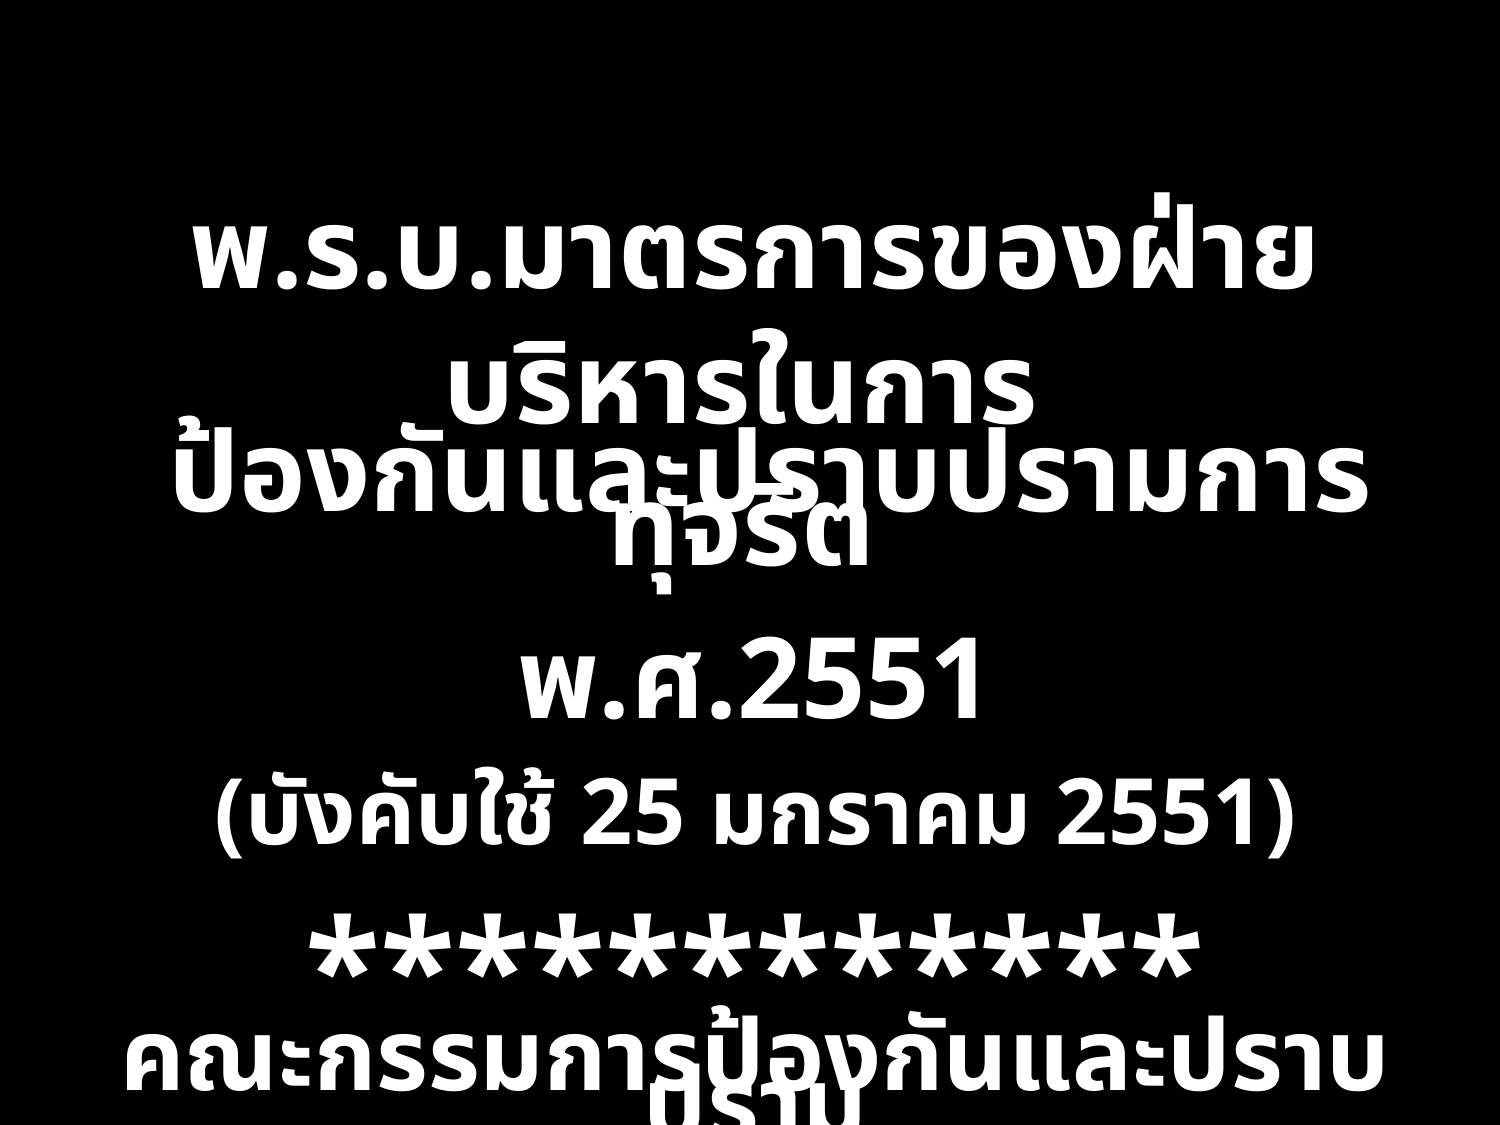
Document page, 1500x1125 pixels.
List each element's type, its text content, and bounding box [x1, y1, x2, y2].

subtitle พ.ร.บ.มาตรการของฝ่ายบริหารในการ ป้องกันและปราบปรามการทุจริต พ.ศ.2551 (บังคับใช้ 25 มกราคม 2551) ************ คณะกรรมการป้องกันและปราบปราม การทุจริตภาครัฐ (ป.ป.ท.) [99, 168, 1412, 988]
